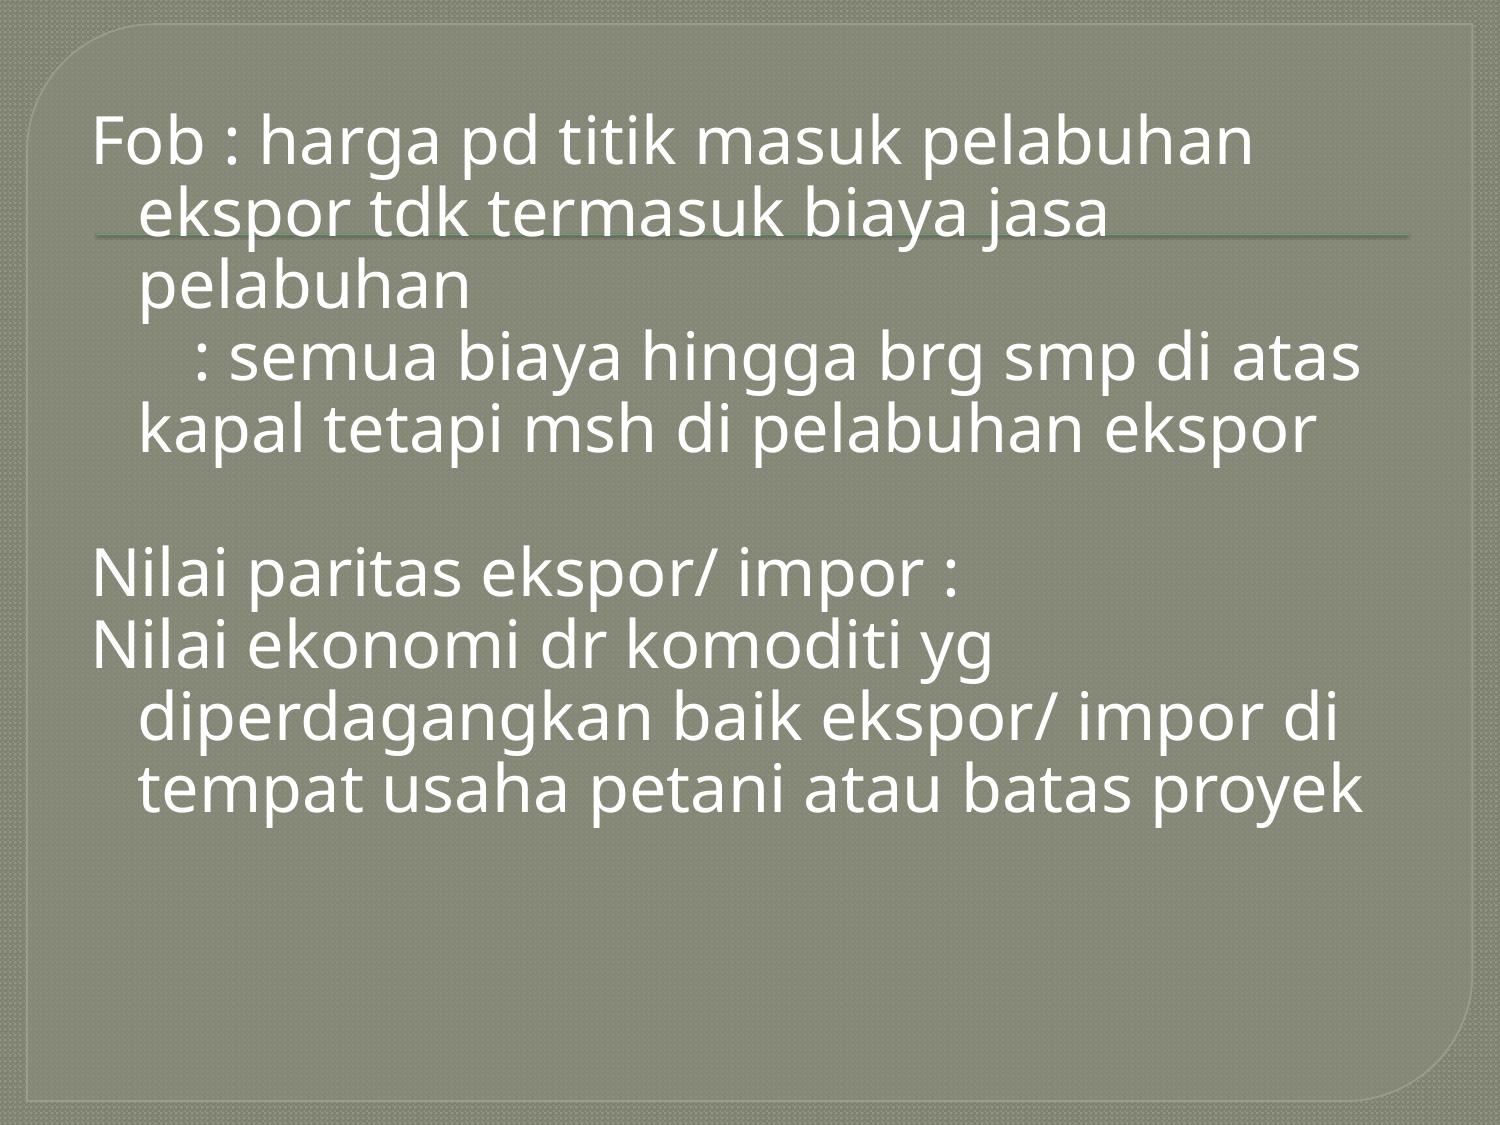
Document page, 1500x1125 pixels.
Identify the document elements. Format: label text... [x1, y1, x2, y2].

list Fob : harga pd titik masuk pelabuhan ekspor tdk termasuk biaya jasa pelabuhan : semua biaya hingga brg smp di atas kapal tetapi msh di pelabuhan ekspor Nilai paritas ekspor/ impor : Nilai ekonomi dr komoditi yg diperdagangkan baik ekspor/ impor di tempat usaha petani atau batas proyek [74, 99, 1426, 1006]
